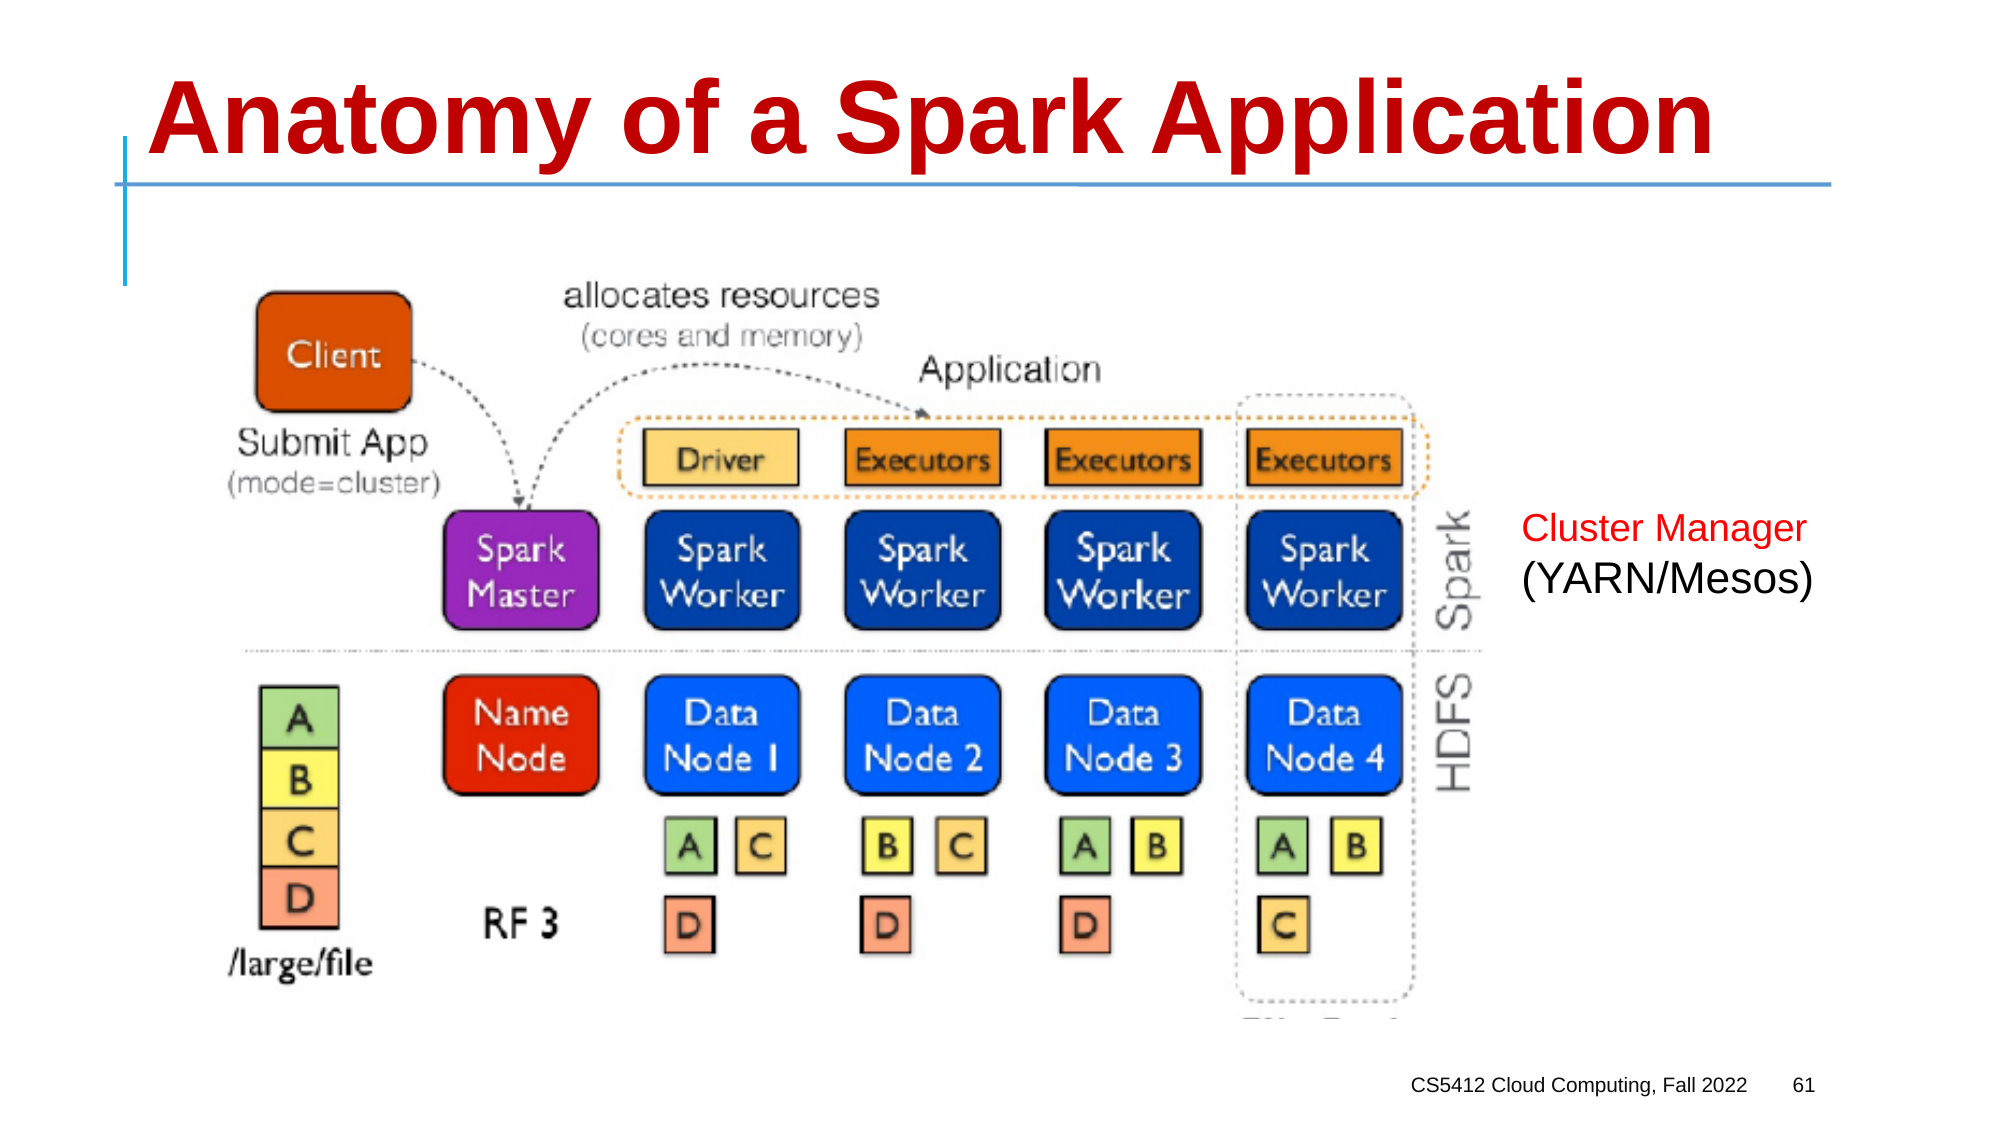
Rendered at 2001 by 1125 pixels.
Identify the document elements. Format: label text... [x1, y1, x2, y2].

picture [205, 239, 1492, 1019]
text_box Cluster Manager (YARN/Mesos) [1506, 495, 1901, 610]
footer CS5412 Cloud Computing, Fall 2022 [794, 1061, 1763, 1107]
slide_number 61 [1777, 1061, 1938, 1107]
title Anatomy of a Spark Application [131, 49, 1901, 197]
